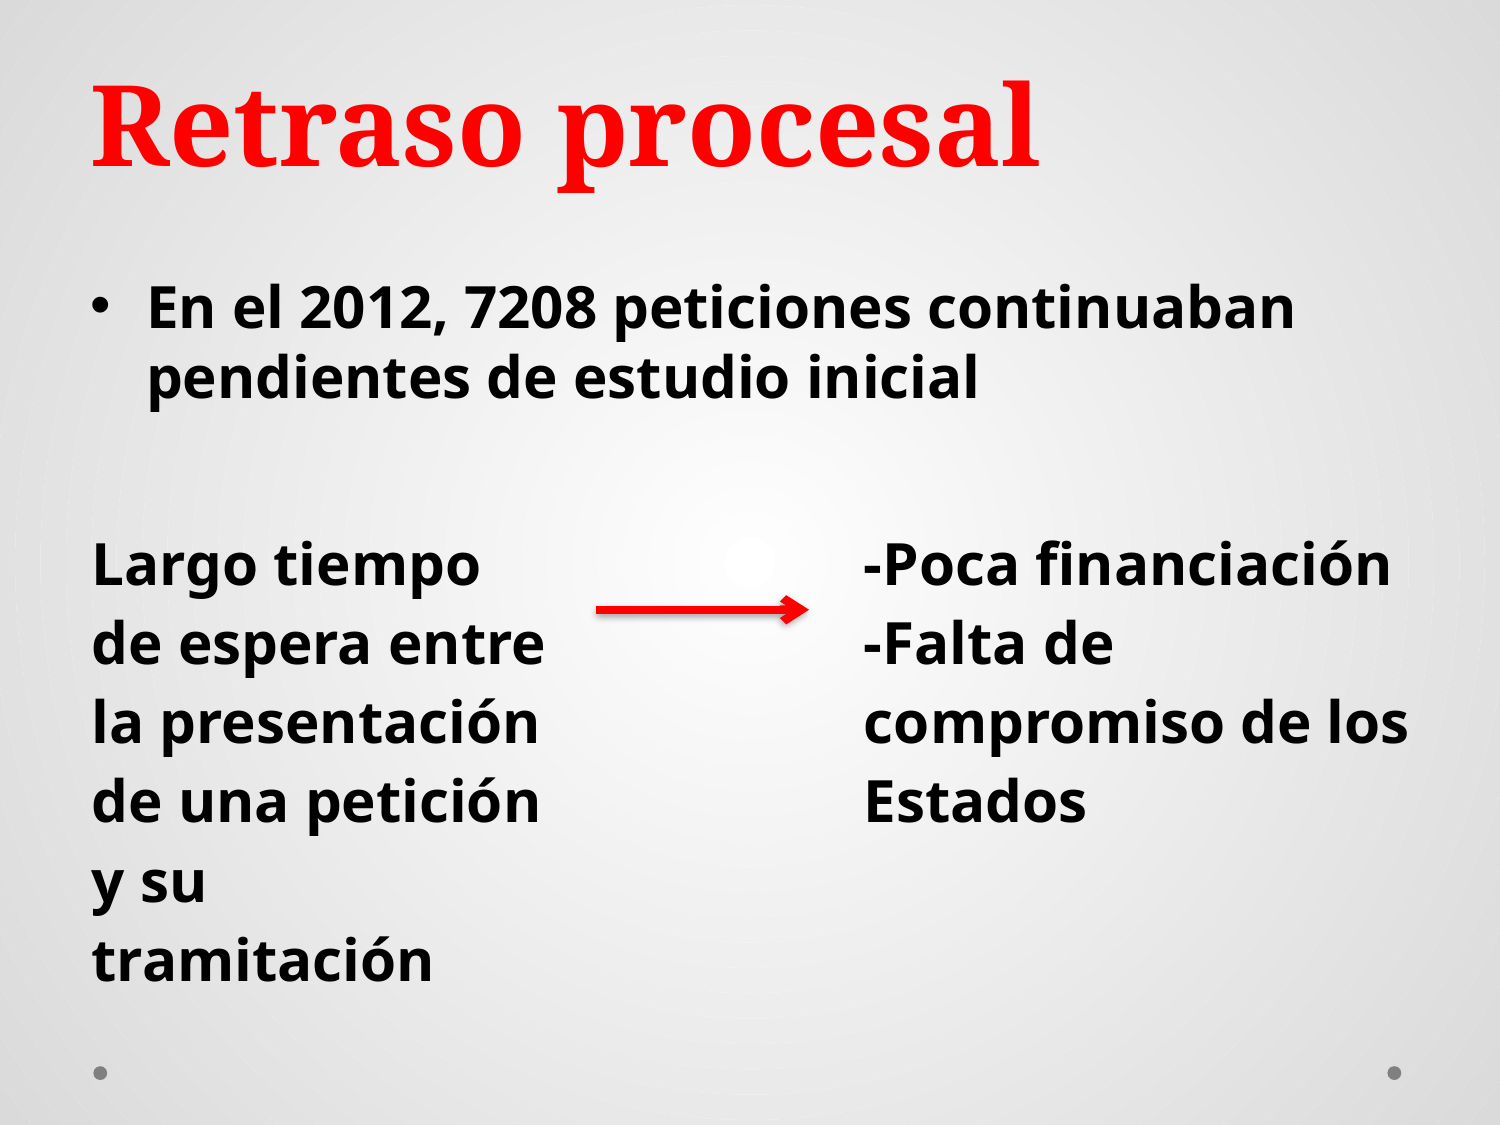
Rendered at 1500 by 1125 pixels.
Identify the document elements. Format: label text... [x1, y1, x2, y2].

table_header Largo tiempo de espera entre la presentación de una petición y su tramitación [77, 515, 575, 1006]
title Retraso procesal [75, 0, 1425, 197]
list En el 2012, 7208 peticiones continuaban pendientes de estudio inicial [75, 262, 1425, 1005]
table_header -Poca financiación -Falta de compromiso de los Estados [849, 515, 1447, 1006]
table_header [575, 515, 849, 1006]
